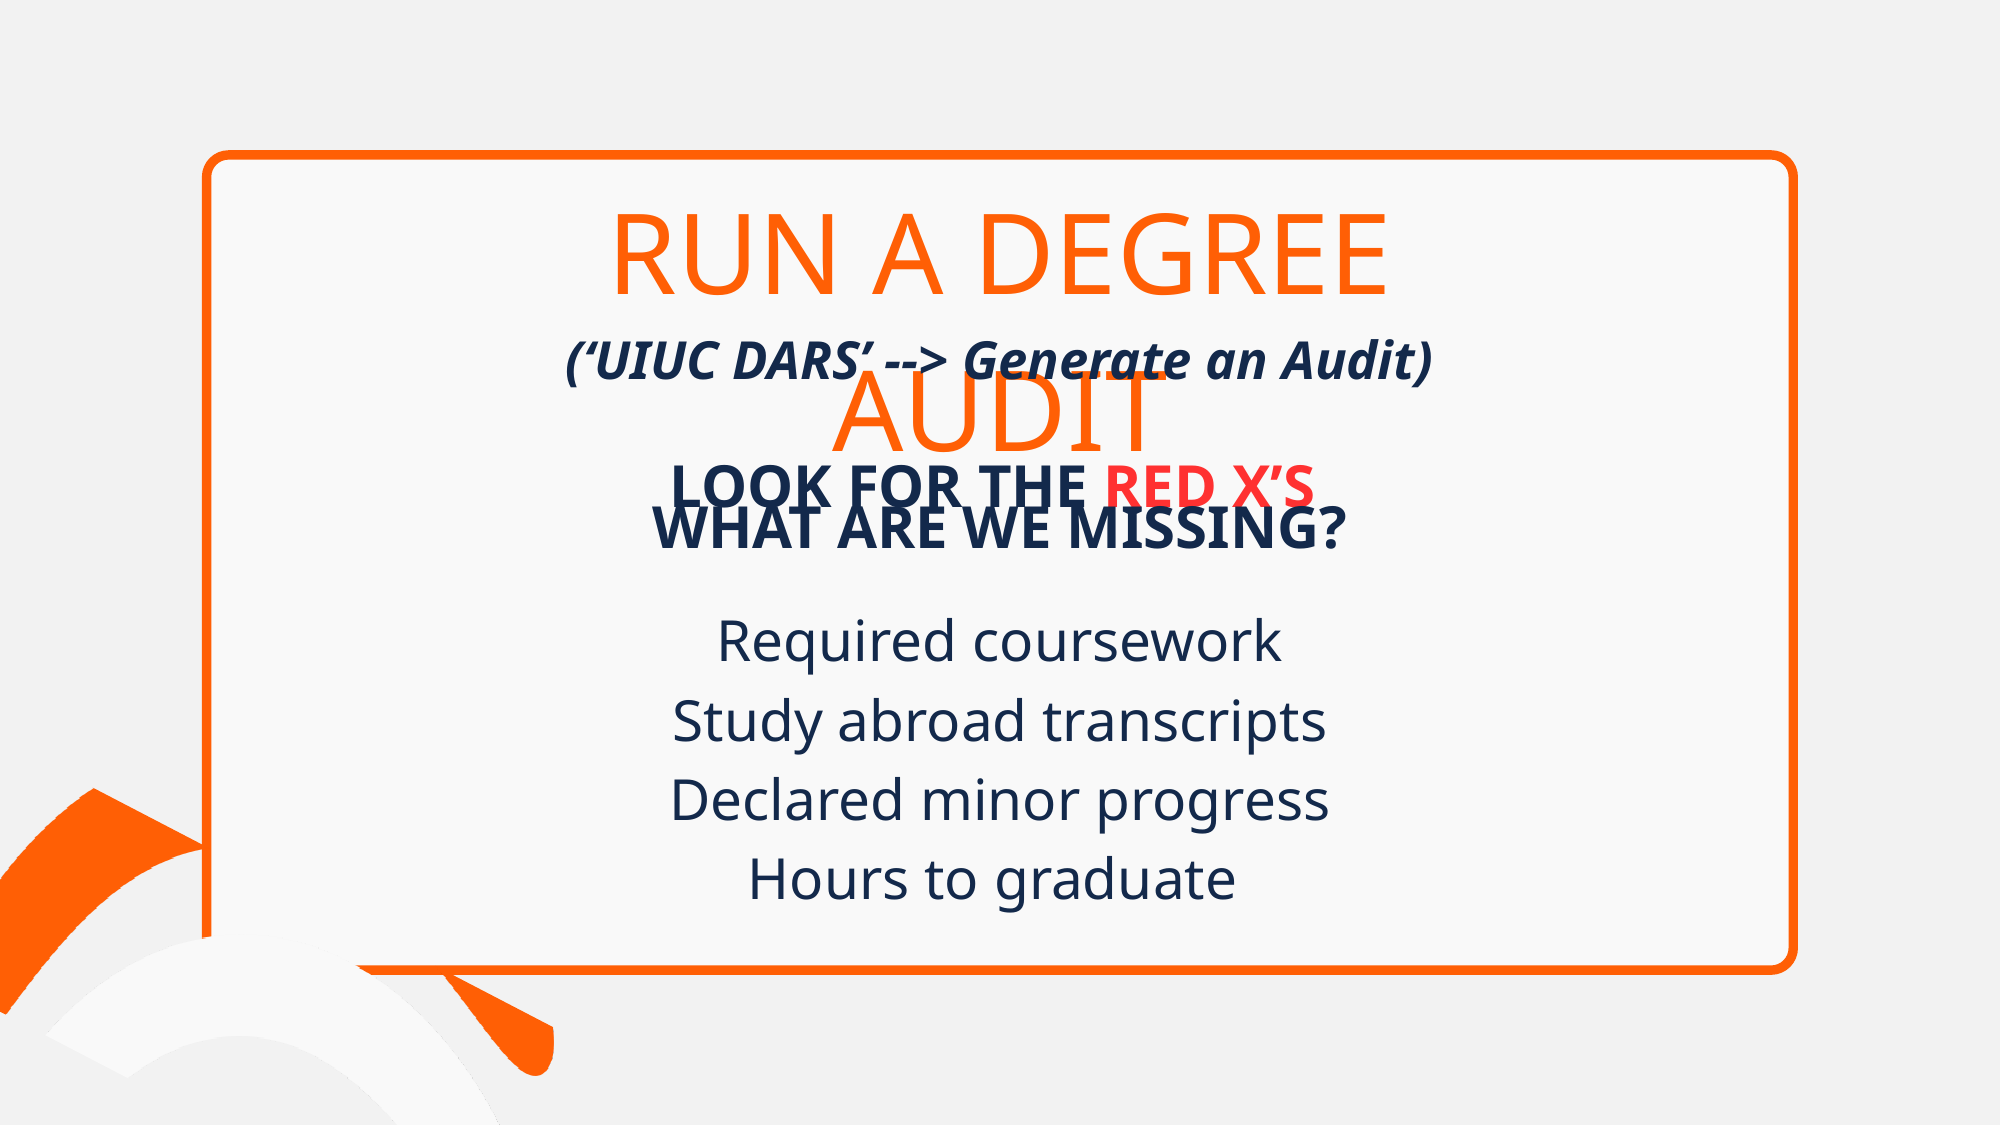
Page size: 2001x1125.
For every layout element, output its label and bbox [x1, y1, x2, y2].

text_box [0, 739, 587, 1125]
text_box [206, 154, 1794, 971]
